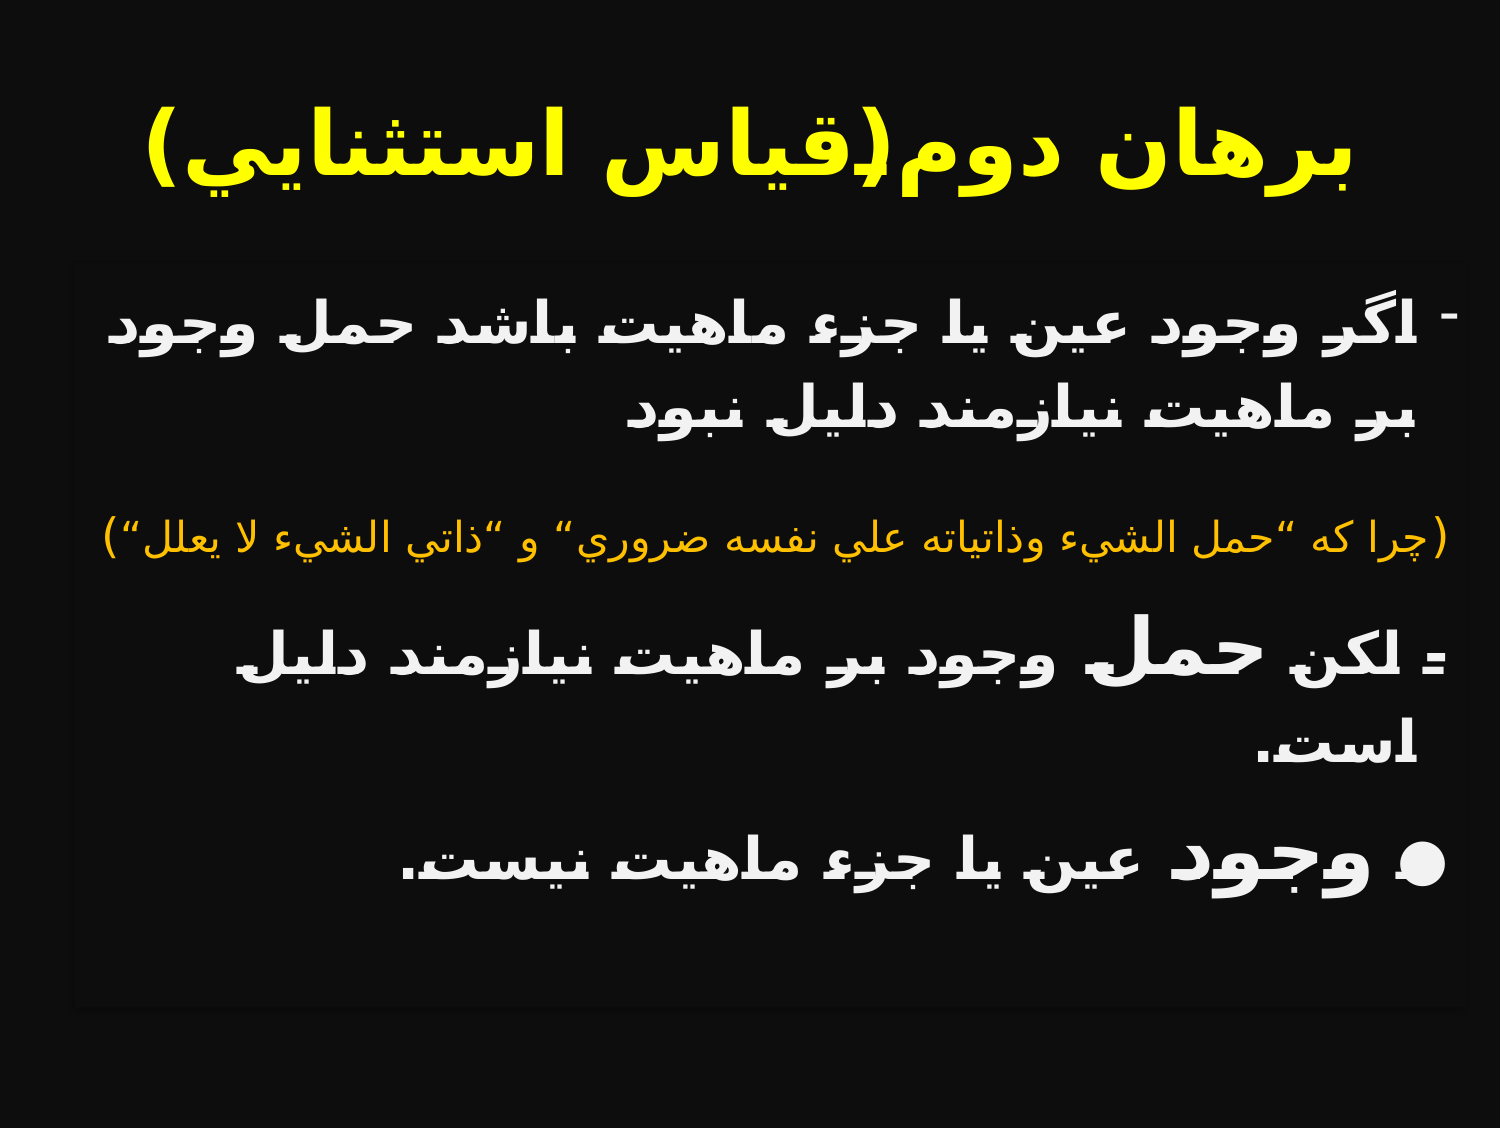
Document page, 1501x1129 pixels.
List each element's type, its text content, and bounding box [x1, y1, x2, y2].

title برهان دوم(قياس استثنايي) [75, 45, 1426, 234]
list اگر وجود عين يا جزء ماهيت باشد حمل وجود بر ماهيت نيازمند دليل نبود (چرا كه “حمل الشيء وذاتياته علي نفسه ضروري“ و “ذاتي الشيء لا يعلل“) - لكن حمل وجود بر ماهيت نيازمند دليل است. ● وجود عين يا جزء ماهيت نيست. [75, 263, 1465, 1008]
